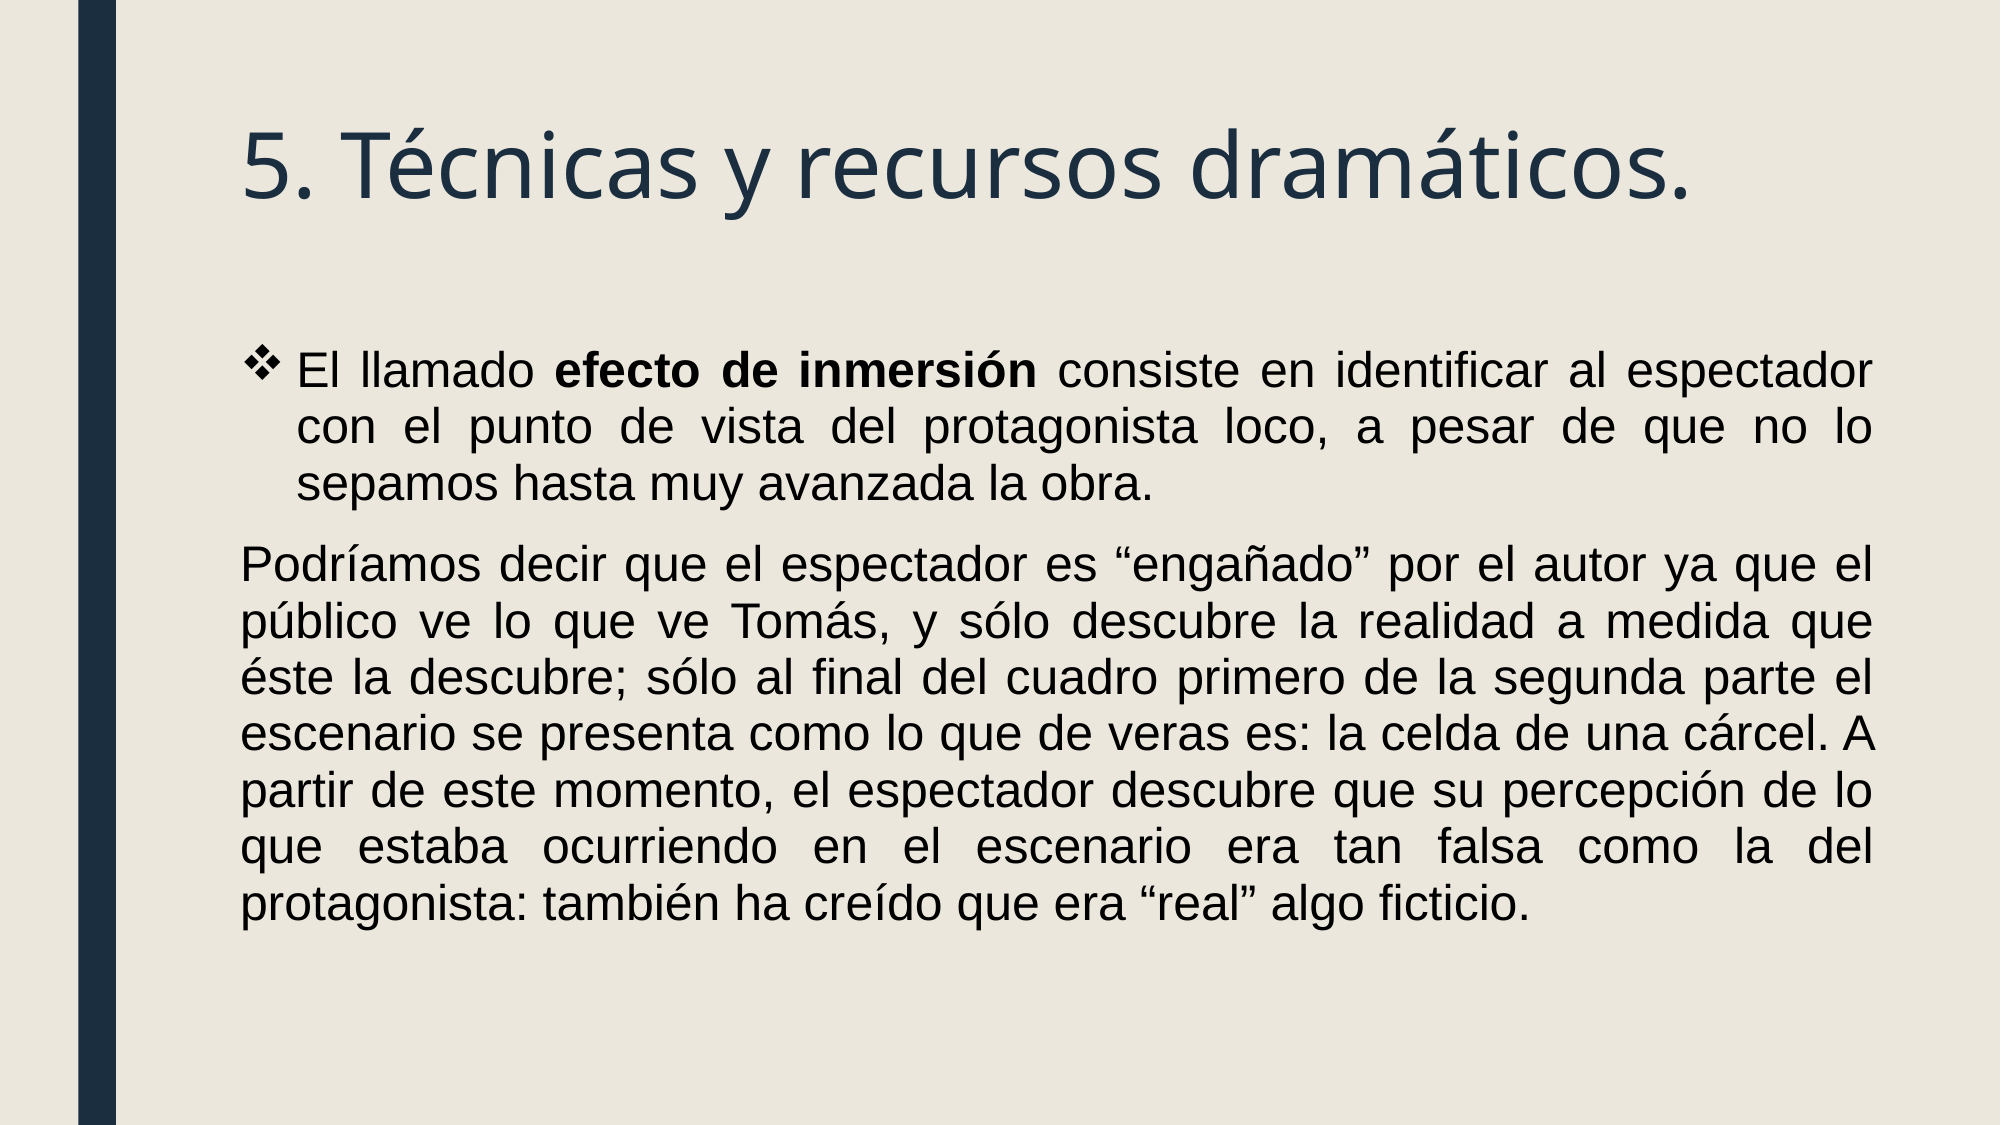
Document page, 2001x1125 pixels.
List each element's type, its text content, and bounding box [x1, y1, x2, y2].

title 5. Técnicas y recursos dramáticos. [225, 112, 1800, 334]
list El llamado efecto de inmersión consiste en identificar al espectador con el punto de vista del protagonista loco, a pesar de que no lo sepamos hasta muy avanzada la obra. Podríamos decir que el espectador es “engañado” por el autor ya que el público ve lo que ve Tomás, y sólo descubre la realidad a medida que éste la descubre; sólo al final del cuadro primero de la segunda parte el escenario se presenta como lo que de veras es: la celda de una cárcel. A partir de este momento, el espectador descubre que su percepción de lo que estaba ocurriendo en el escenario era tan falsa como la del protagonista: también ha creído que era “real” algo ficticio. [225, 334, 1890, 1094]
